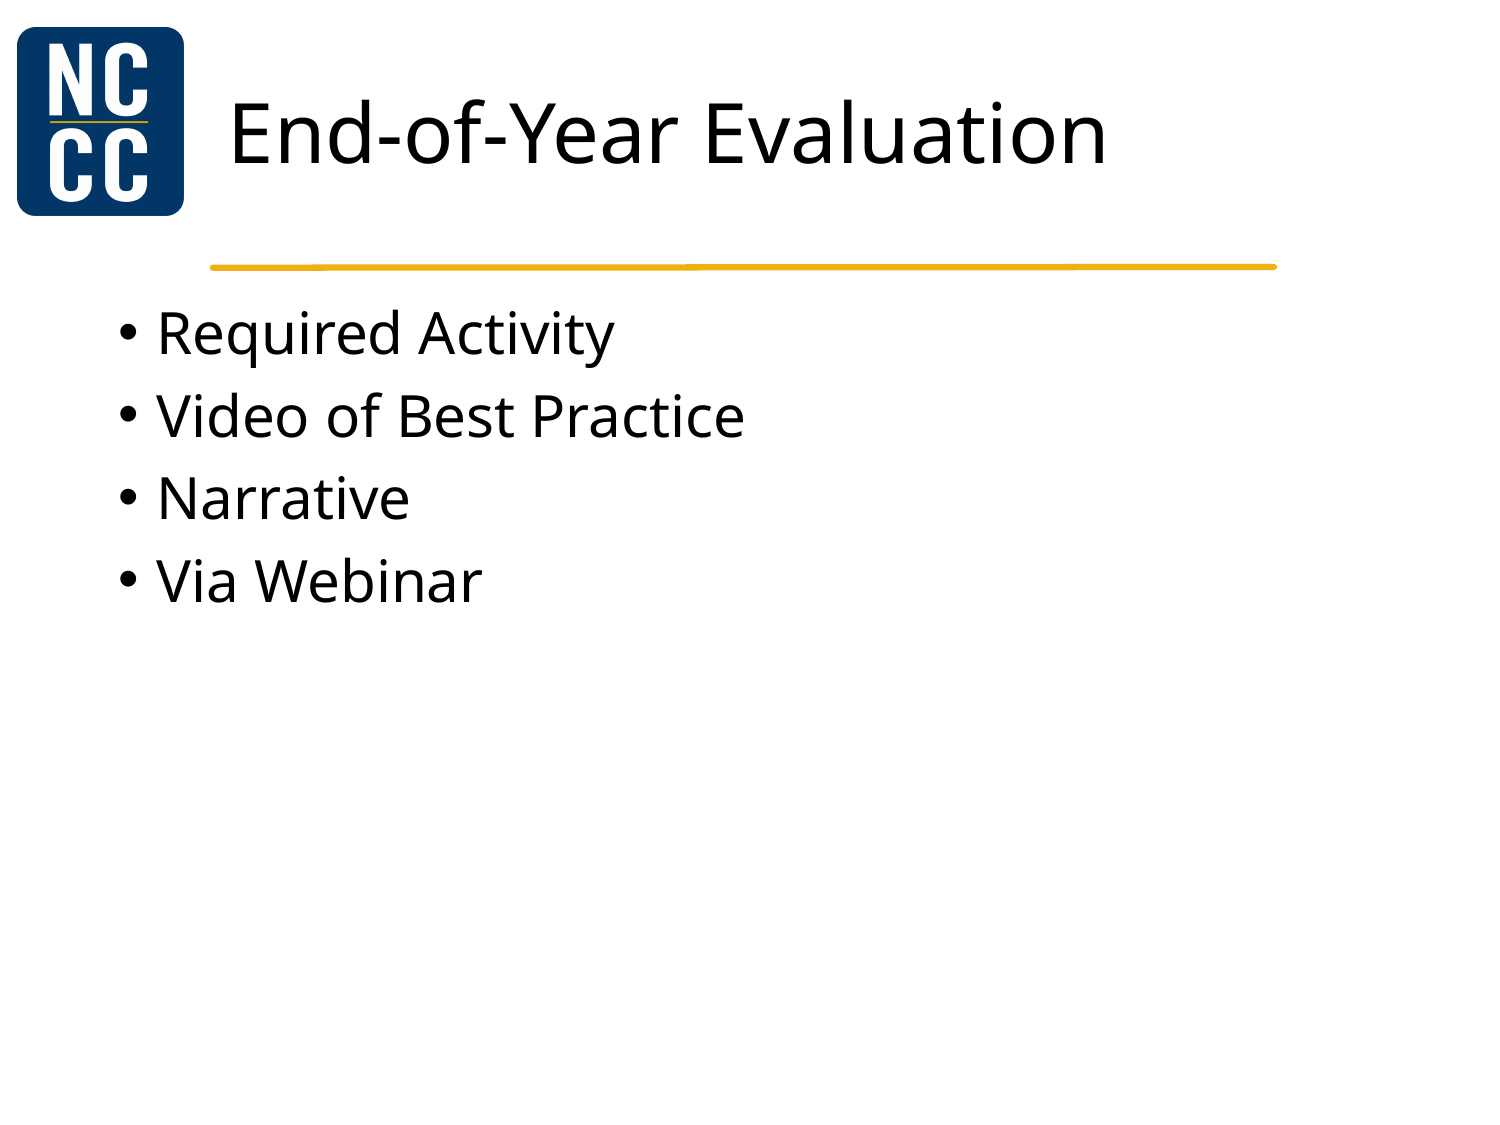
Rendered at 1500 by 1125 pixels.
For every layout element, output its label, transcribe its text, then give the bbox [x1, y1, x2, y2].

picture [17, 27, 184, 216]
title End-of-Year Evaluation [212, 27, 1421, 246]
list Required Activity Video of Best Practice Narrative Via Webinar [103, 288, 1397, 1066]
